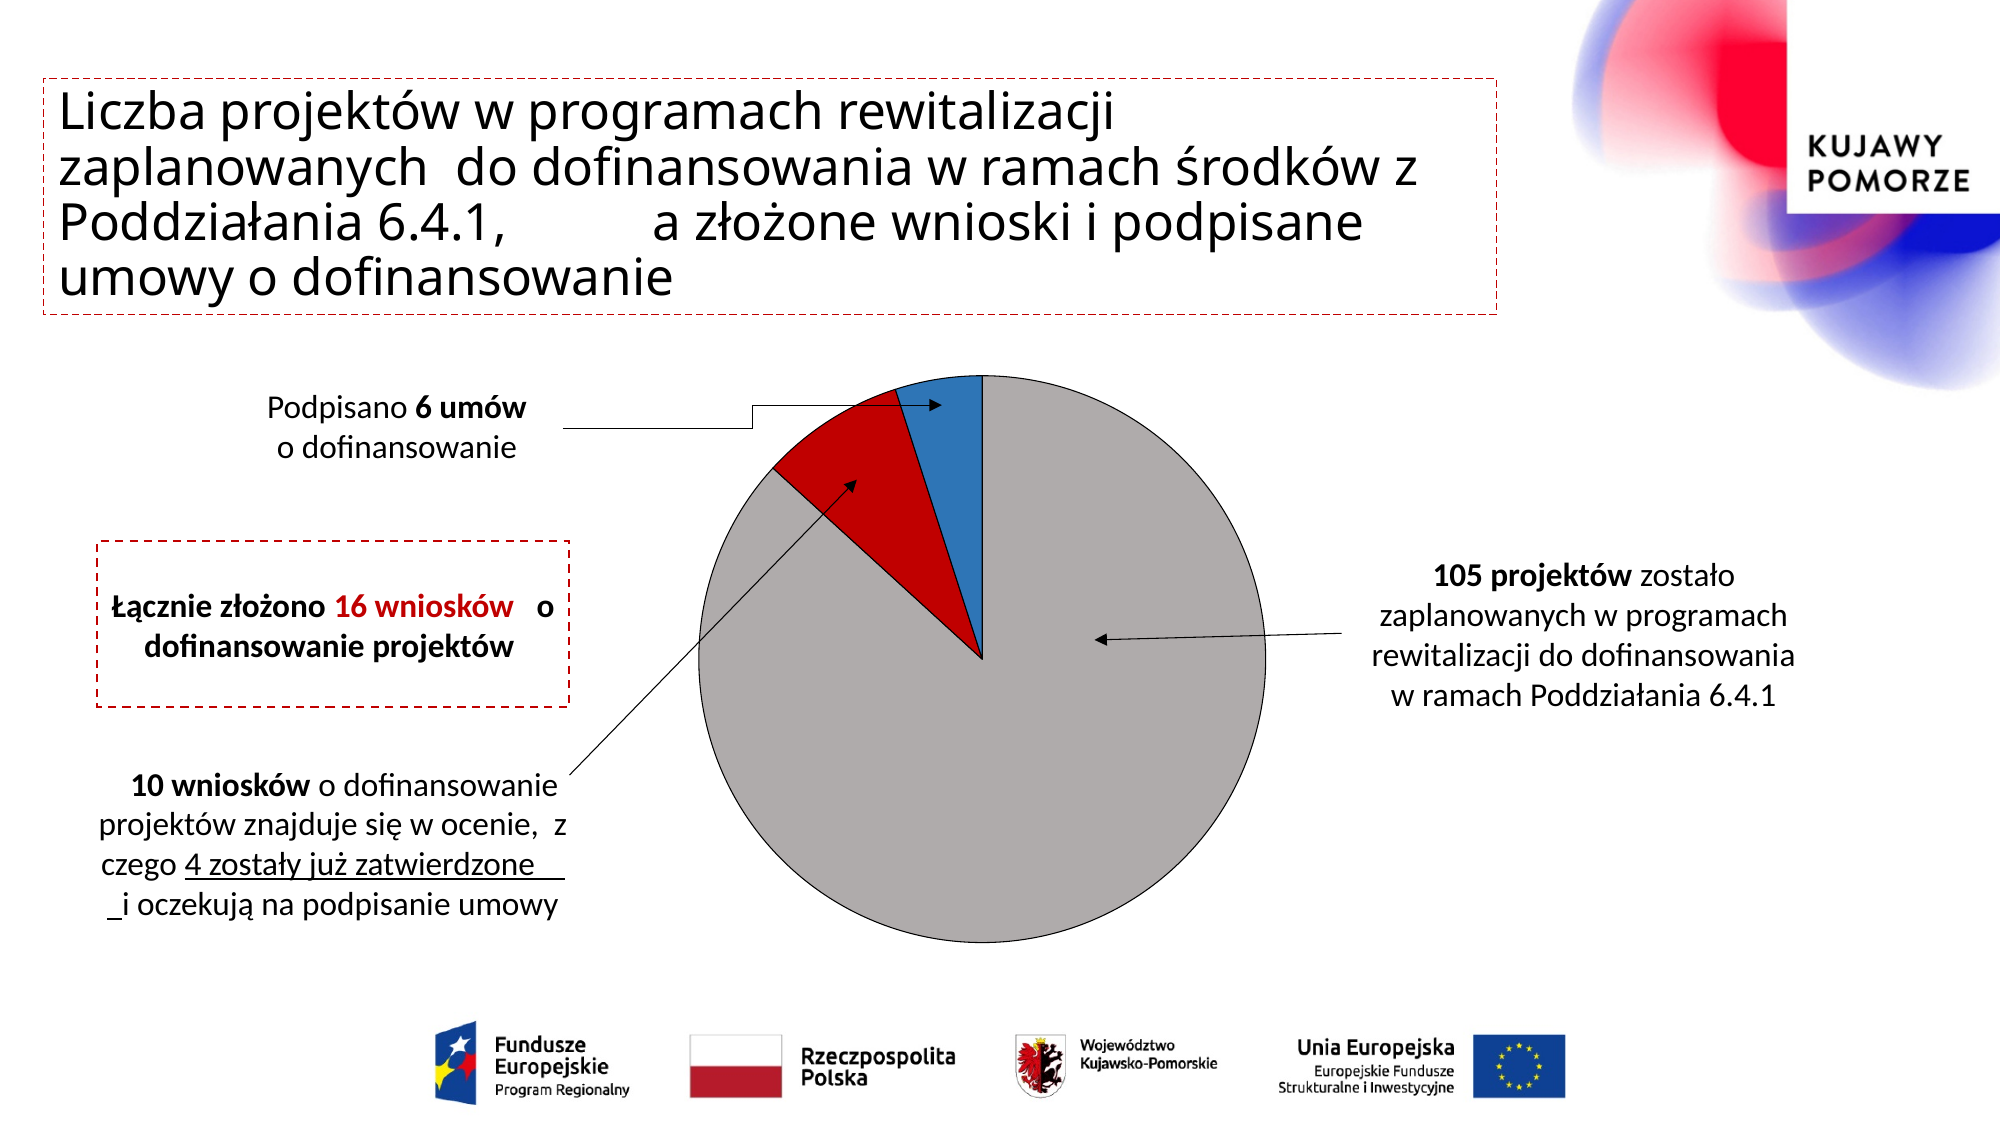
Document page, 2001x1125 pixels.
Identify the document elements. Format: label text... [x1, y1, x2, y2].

text_box Podpisano 6 umów o dofinansowanie [239, 370, 421, 481]
picture [415, 999, 1585, 1125]
chart [421, 363, 1544, 955]
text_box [562, 405, 942, 429]
title Liczba projektów w programach rewitalizacji zaplanowanych do dofinansowania w ramach środków z Poddziałania 6.4.1, a złożone wnioski i podpisane umowy o dofinansowanie [43, 78, 1497, 315]
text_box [569, 479, 857, 776]
picture [1571, 0, 2000, 409]
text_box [1094, 633, 1342, 640]
text_box 105 projektów zostało zaplanowanych w programach rewitalizacji do dofinansowania w ramach Poddziałania 6.4.1 [1544, 538, 1827, 729]
text_box Łącznie złożono 16 wniosków o dofinansowanie projektów [96, 540, 421, 708]
text_box 10 wniosków o dofinansowanie projektów znajduje się w ocenie, z czego 4 zostały już zatwierdzone i oczekują na podpisanie umowy [83, 755, 421, 930]
